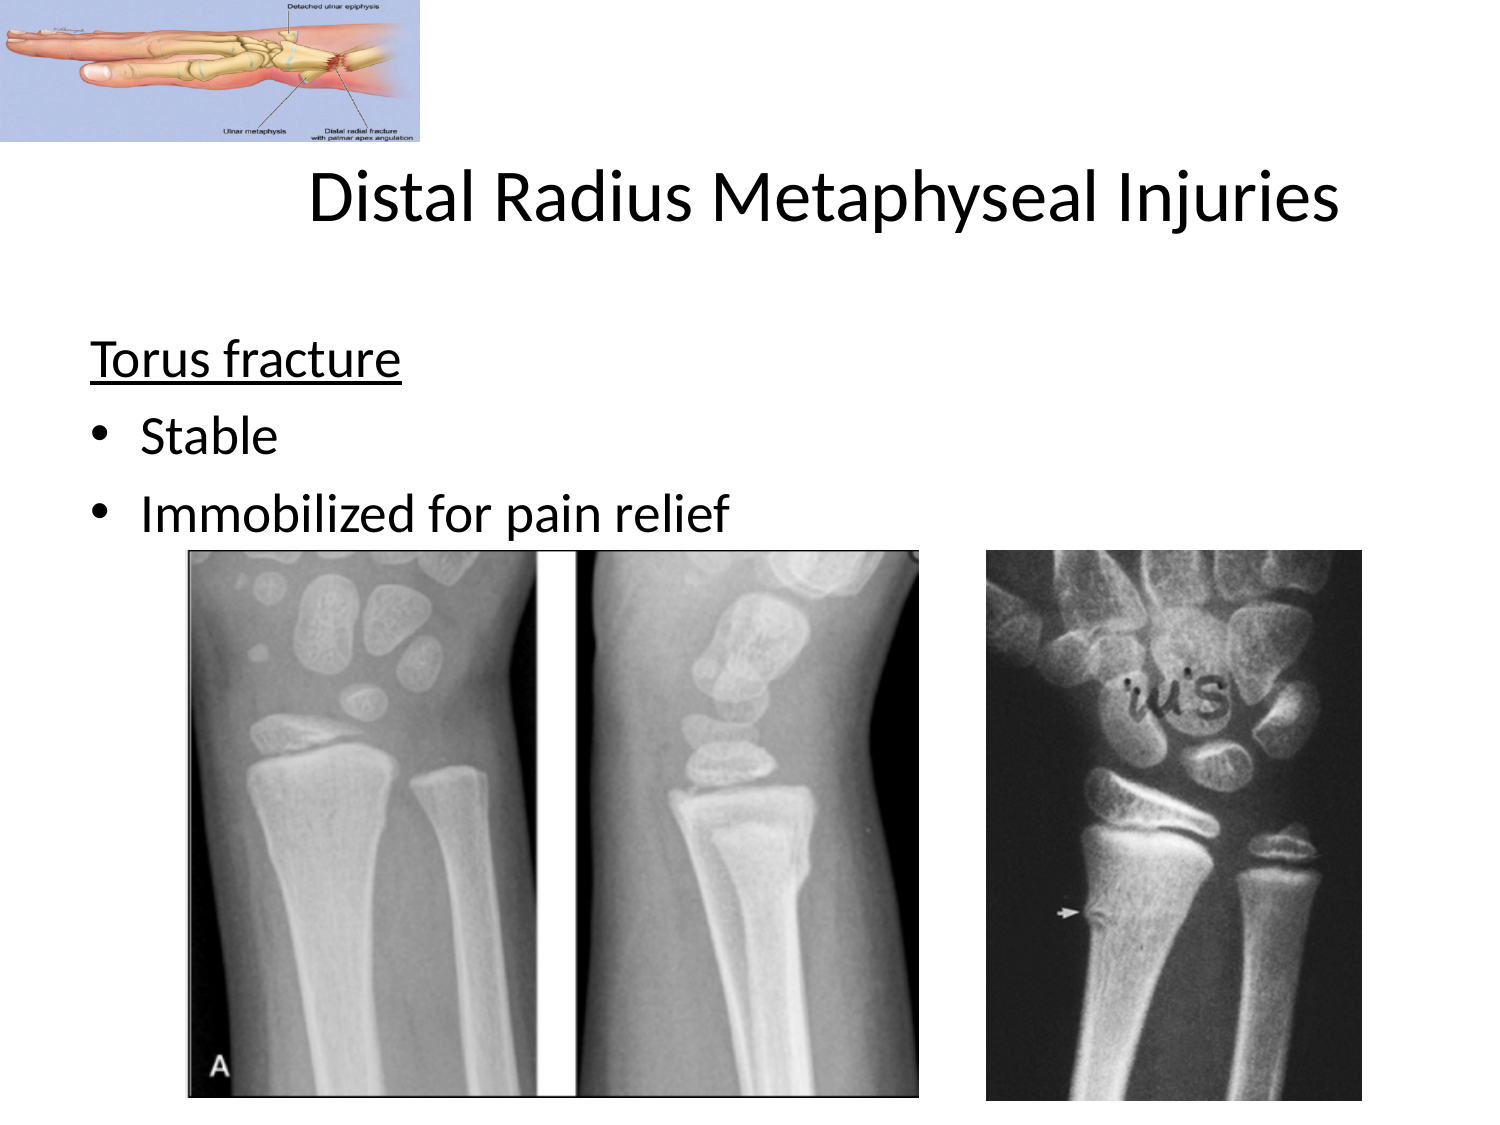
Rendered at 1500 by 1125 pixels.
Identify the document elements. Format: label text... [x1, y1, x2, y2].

picture [0, 0, 421, 142]
picture [185, 550, 919, 1098]
picture [985, 550, 1362, 1102]
list Torus fracture Stable Immobilized for pain relief [75, 314, 1425, 551]
title Distal Radius Metaphyseal Injuries [150, 137, 1500, 327]
